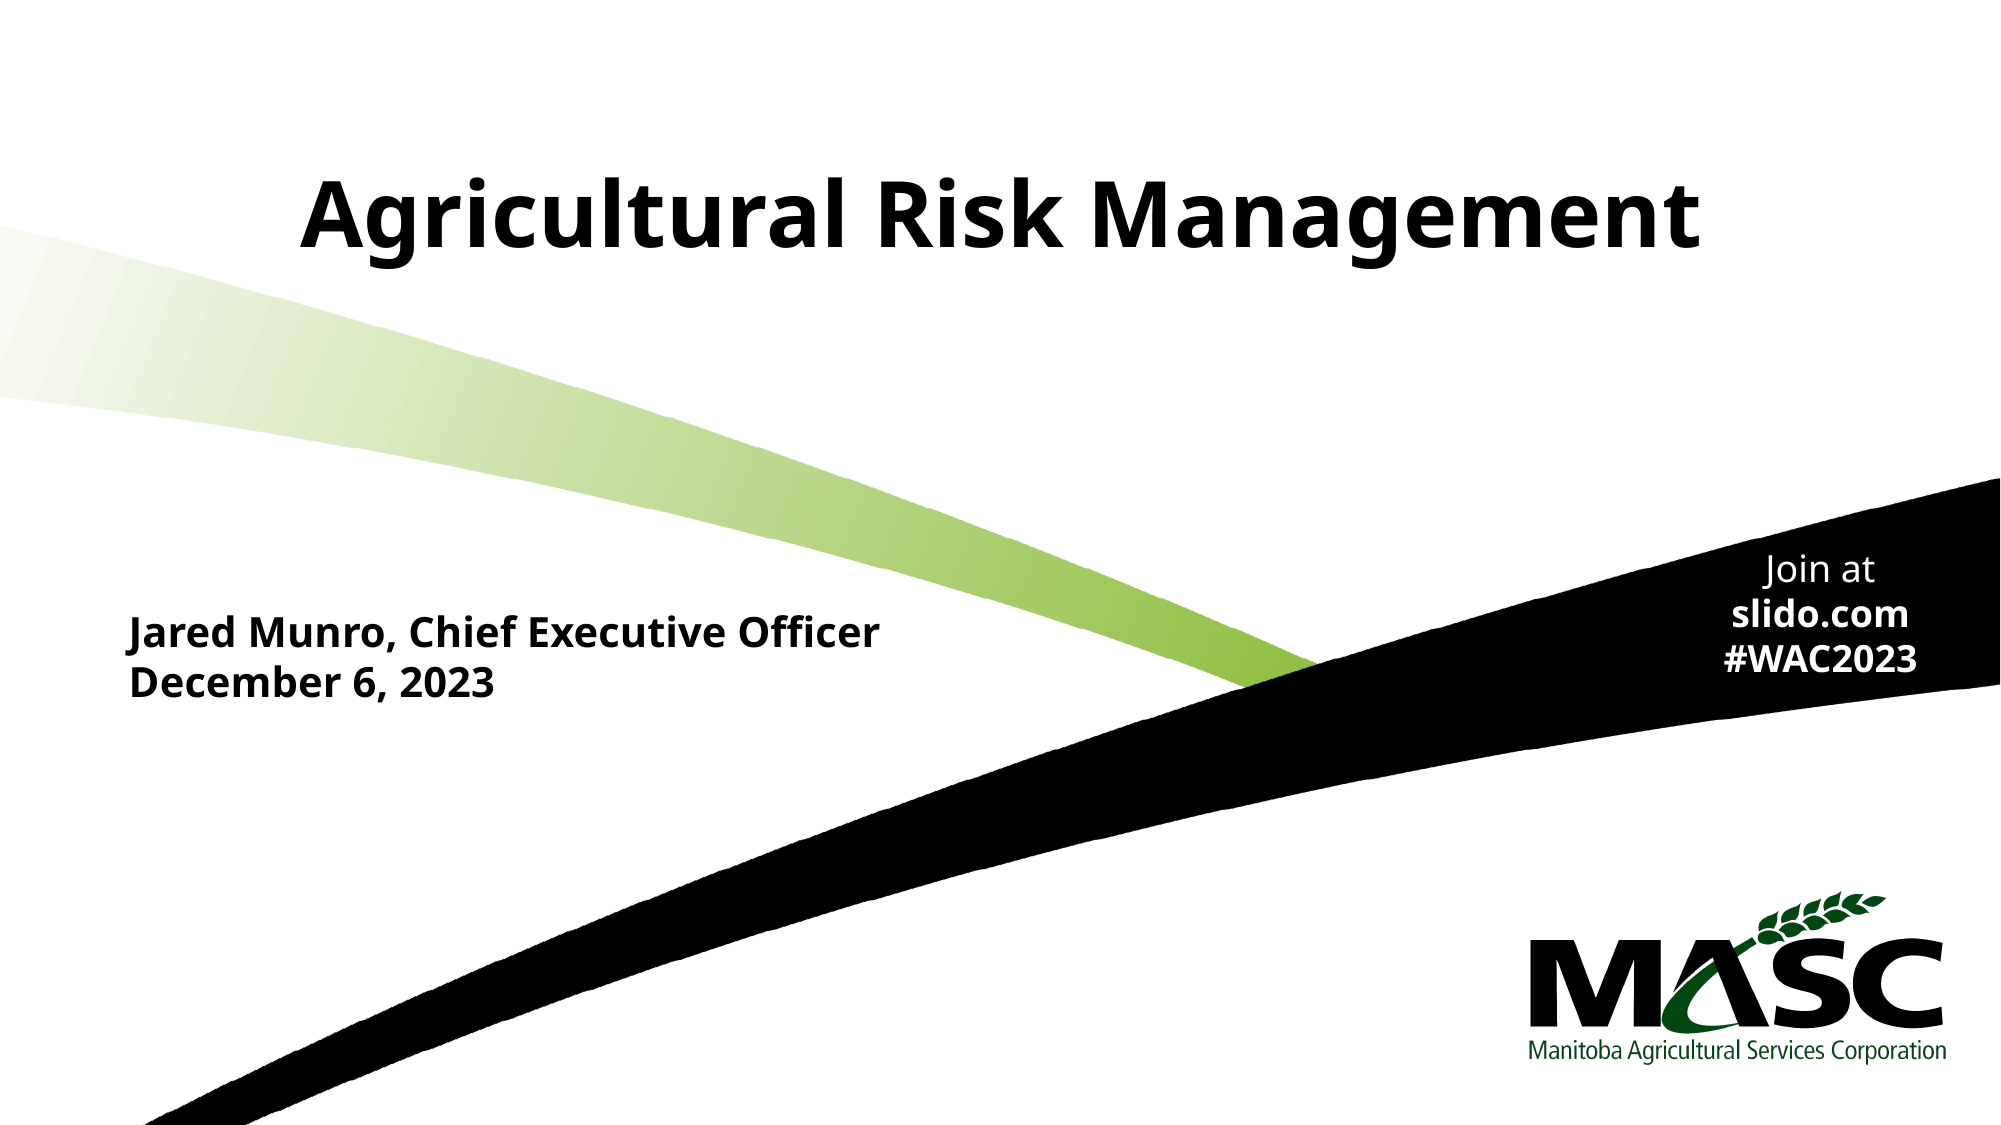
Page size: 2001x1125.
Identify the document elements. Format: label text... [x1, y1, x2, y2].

text_box Jared Munro, Chief Executive Officer December 6, 2023 [113, 598, 909, 714]
text_box Join at slido.com #WAC2023 [1694, 537, 1947, 688]
picture [0, 0, 2001, 1125]
title Agricultural Risk Management [56, 70, 1947, 276]
